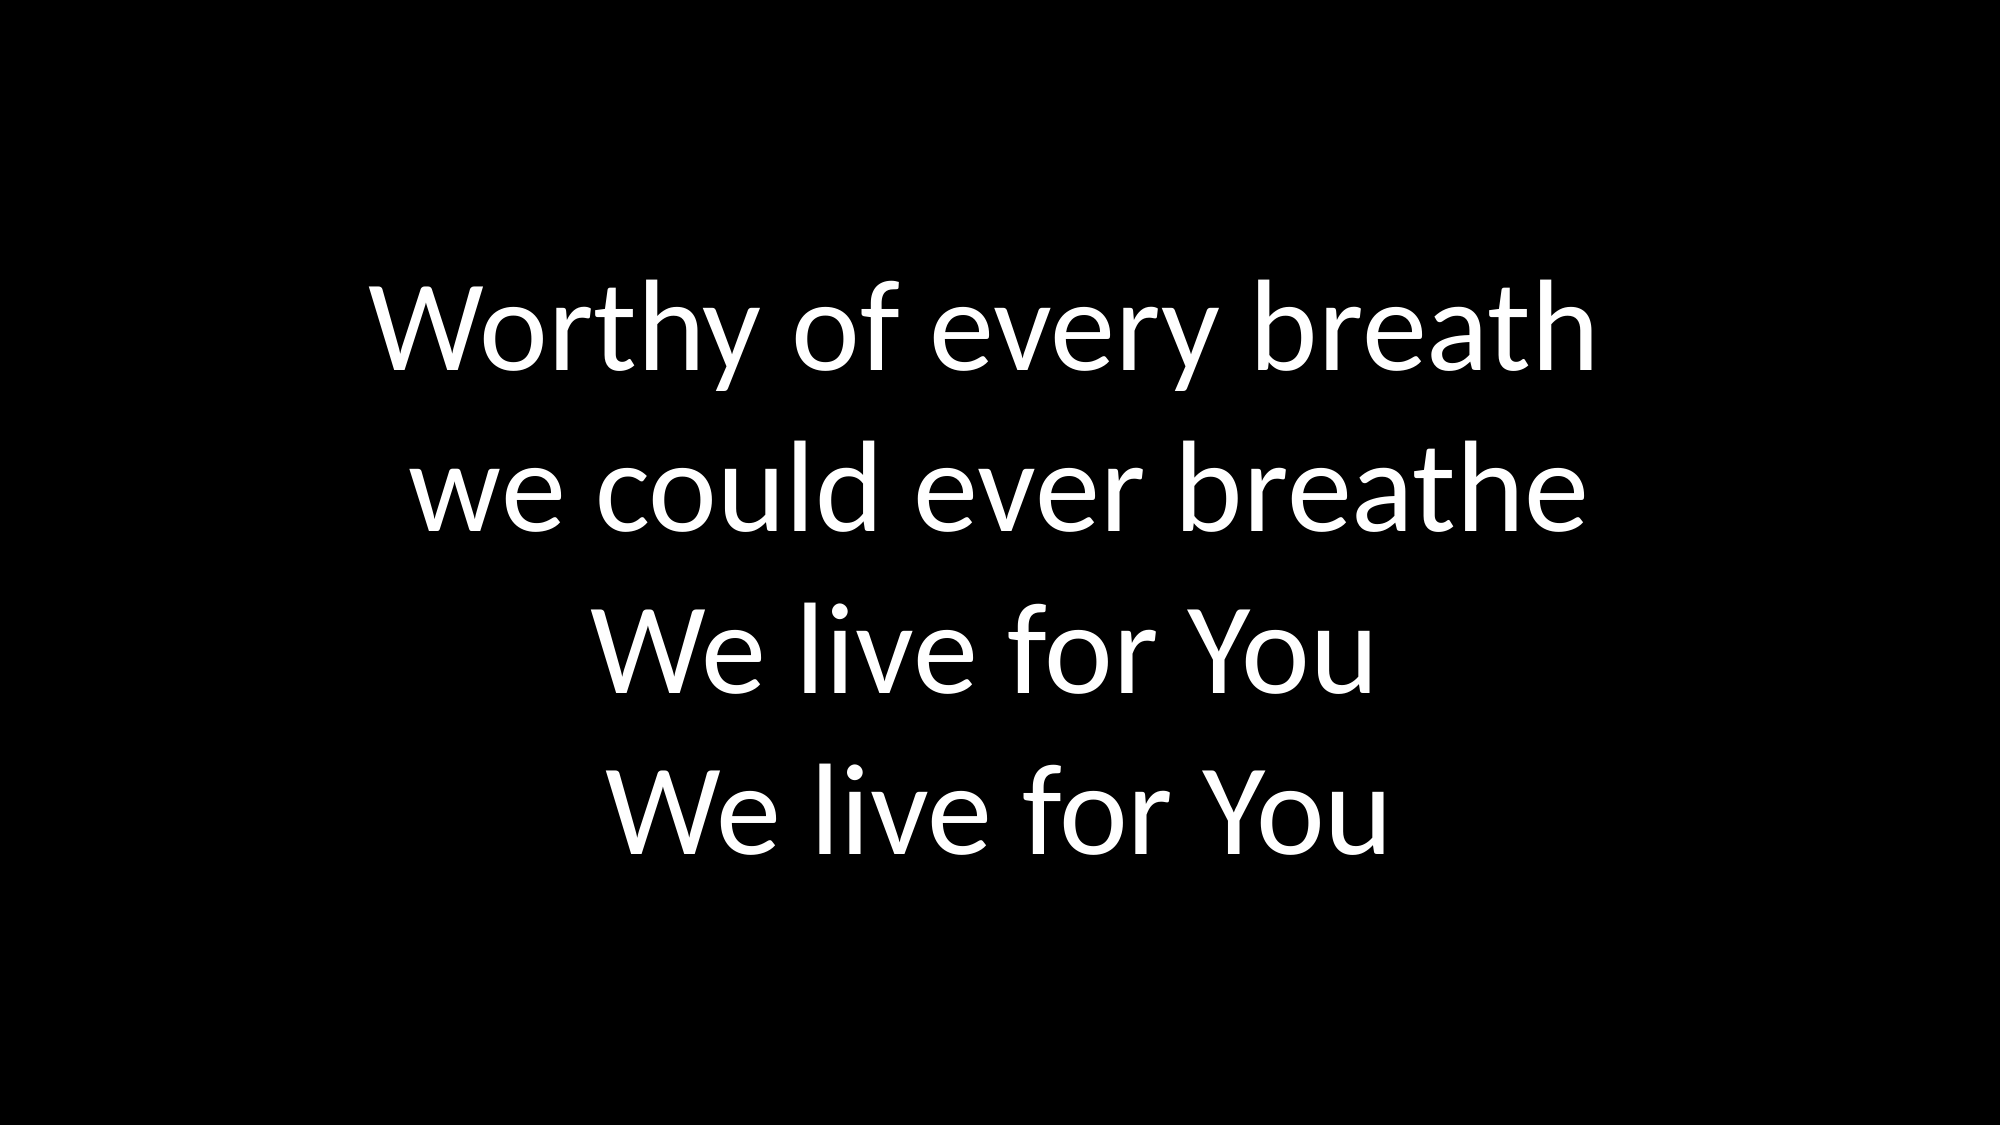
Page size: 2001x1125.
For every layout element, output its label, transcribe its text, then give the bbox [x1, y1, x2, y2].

list Worthy of every breath we could ever breathe We live for You We live for You [0, 0, 2000, 1125]
